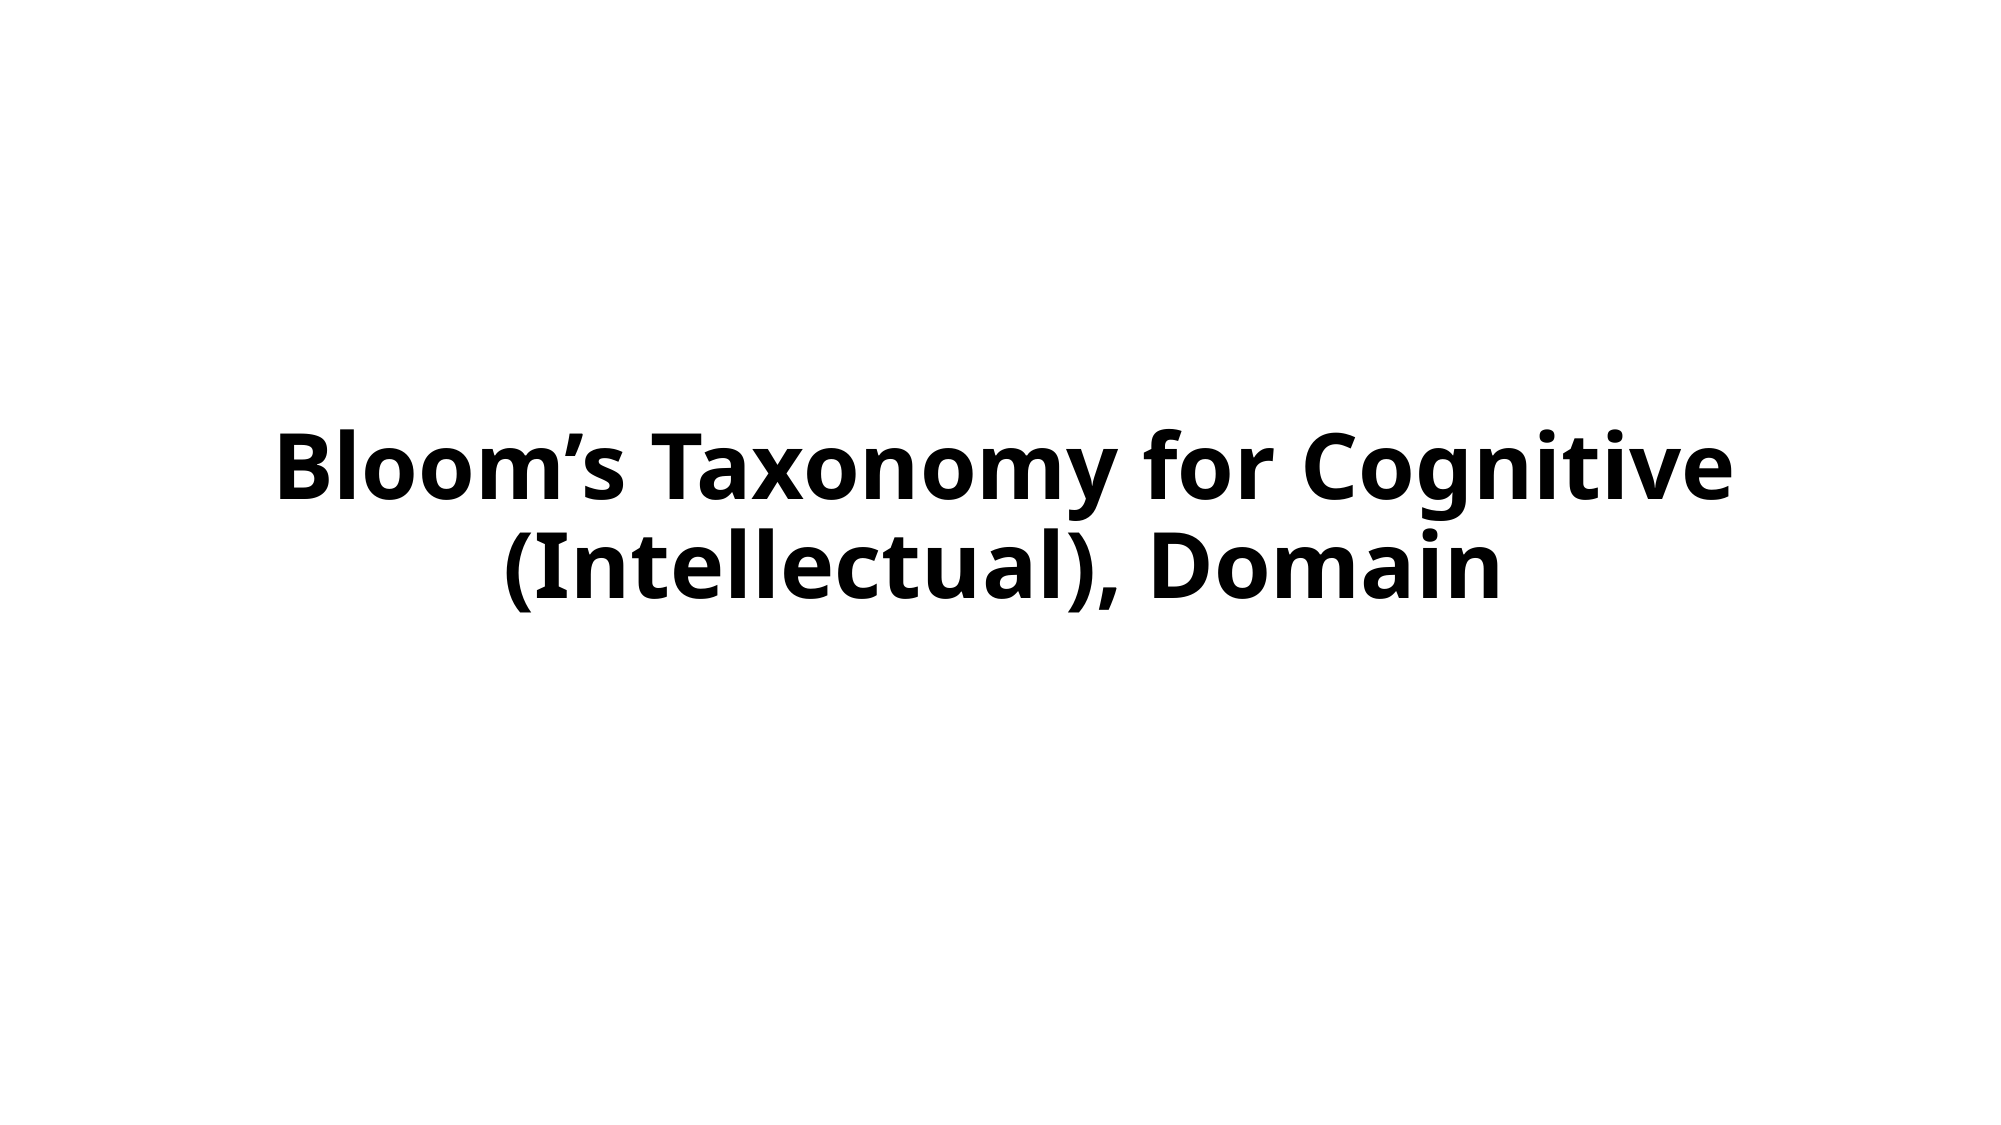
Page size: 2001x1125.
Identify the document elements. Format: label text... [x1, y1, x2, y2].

title Bloom’s Taxonomy for Cognitive (Intellectual), Domain [142, 315, 1867, 723]
